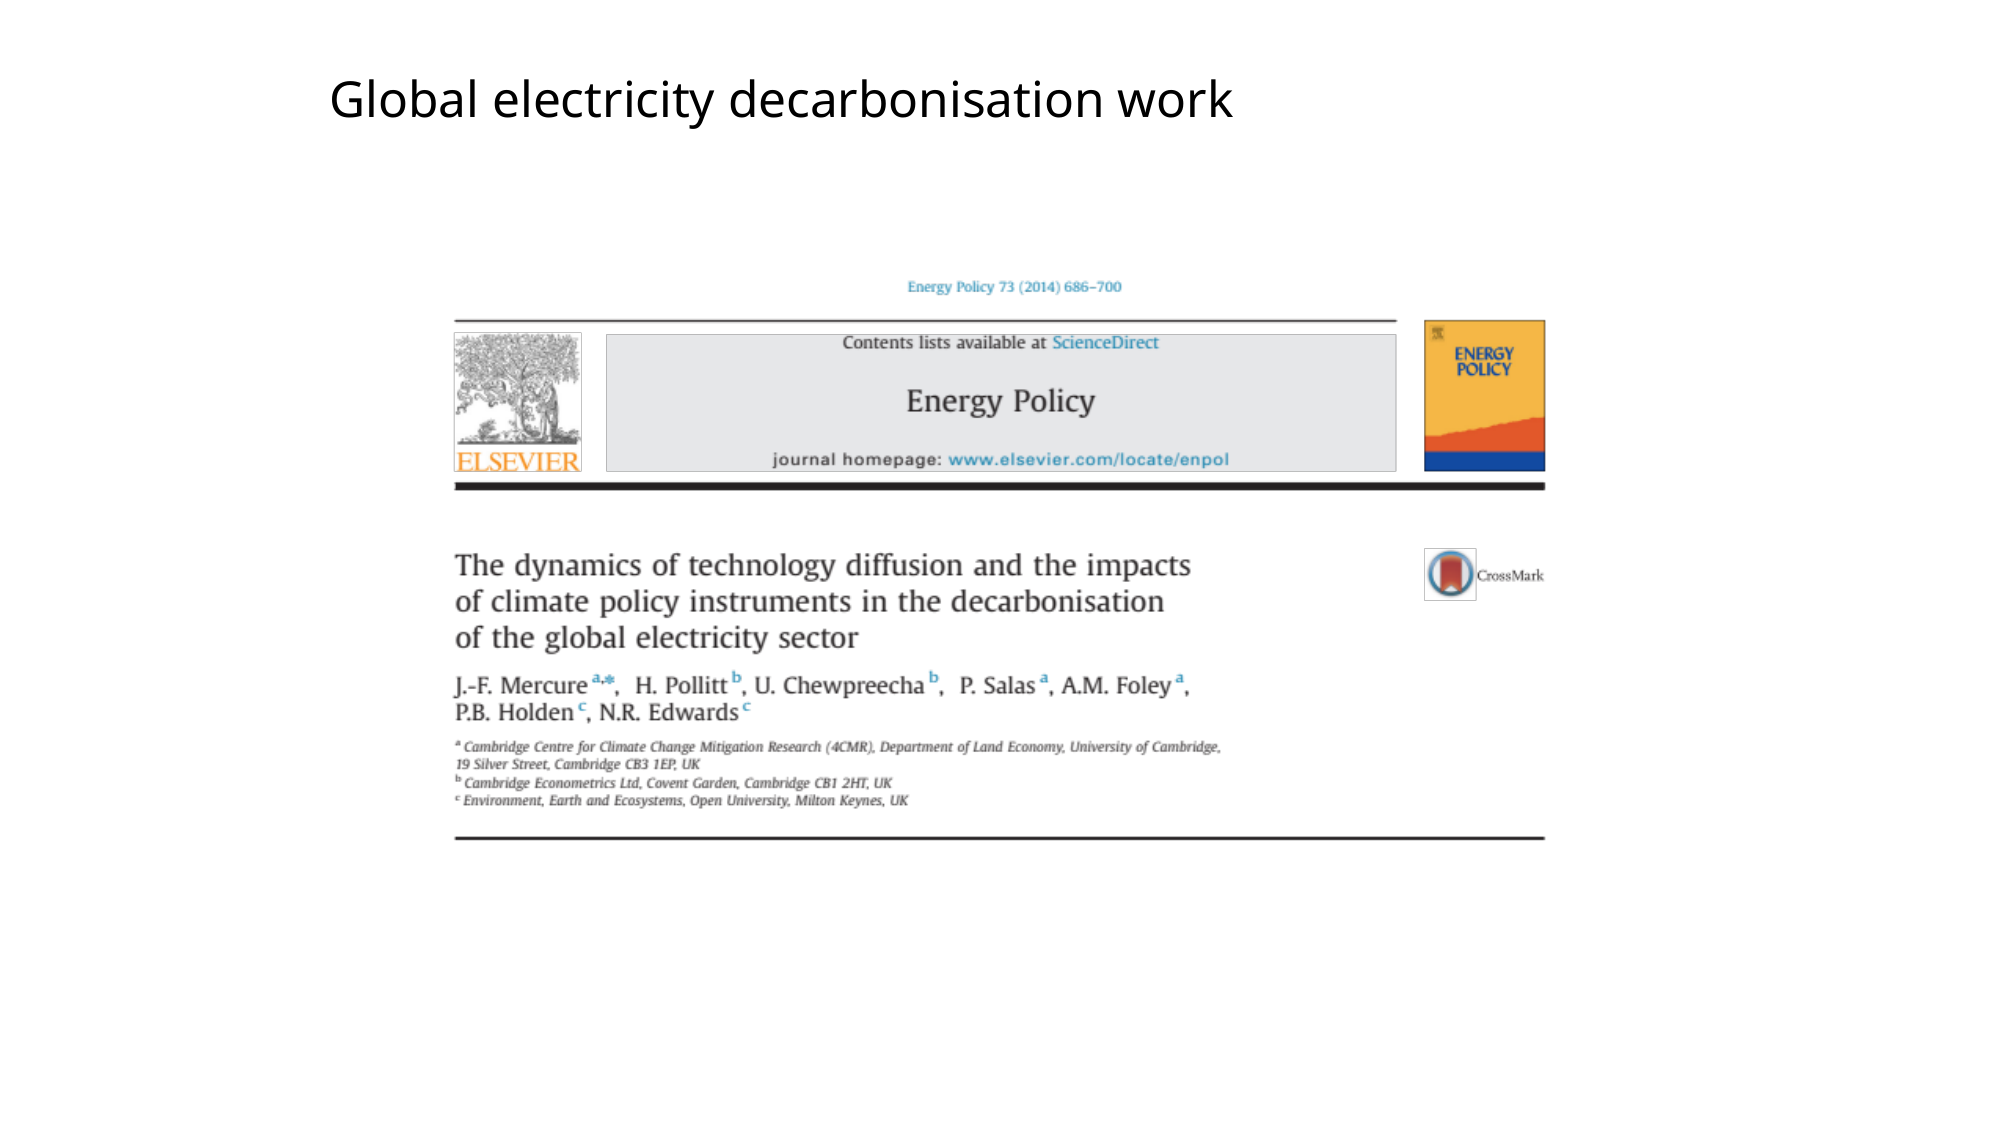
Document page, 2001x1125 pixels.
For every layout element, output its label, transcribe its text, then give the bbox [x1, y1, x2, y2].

picture [445, 270, 1555, 853]
title Global electricity decarbonisation work [314, 66, 1750, 136]
